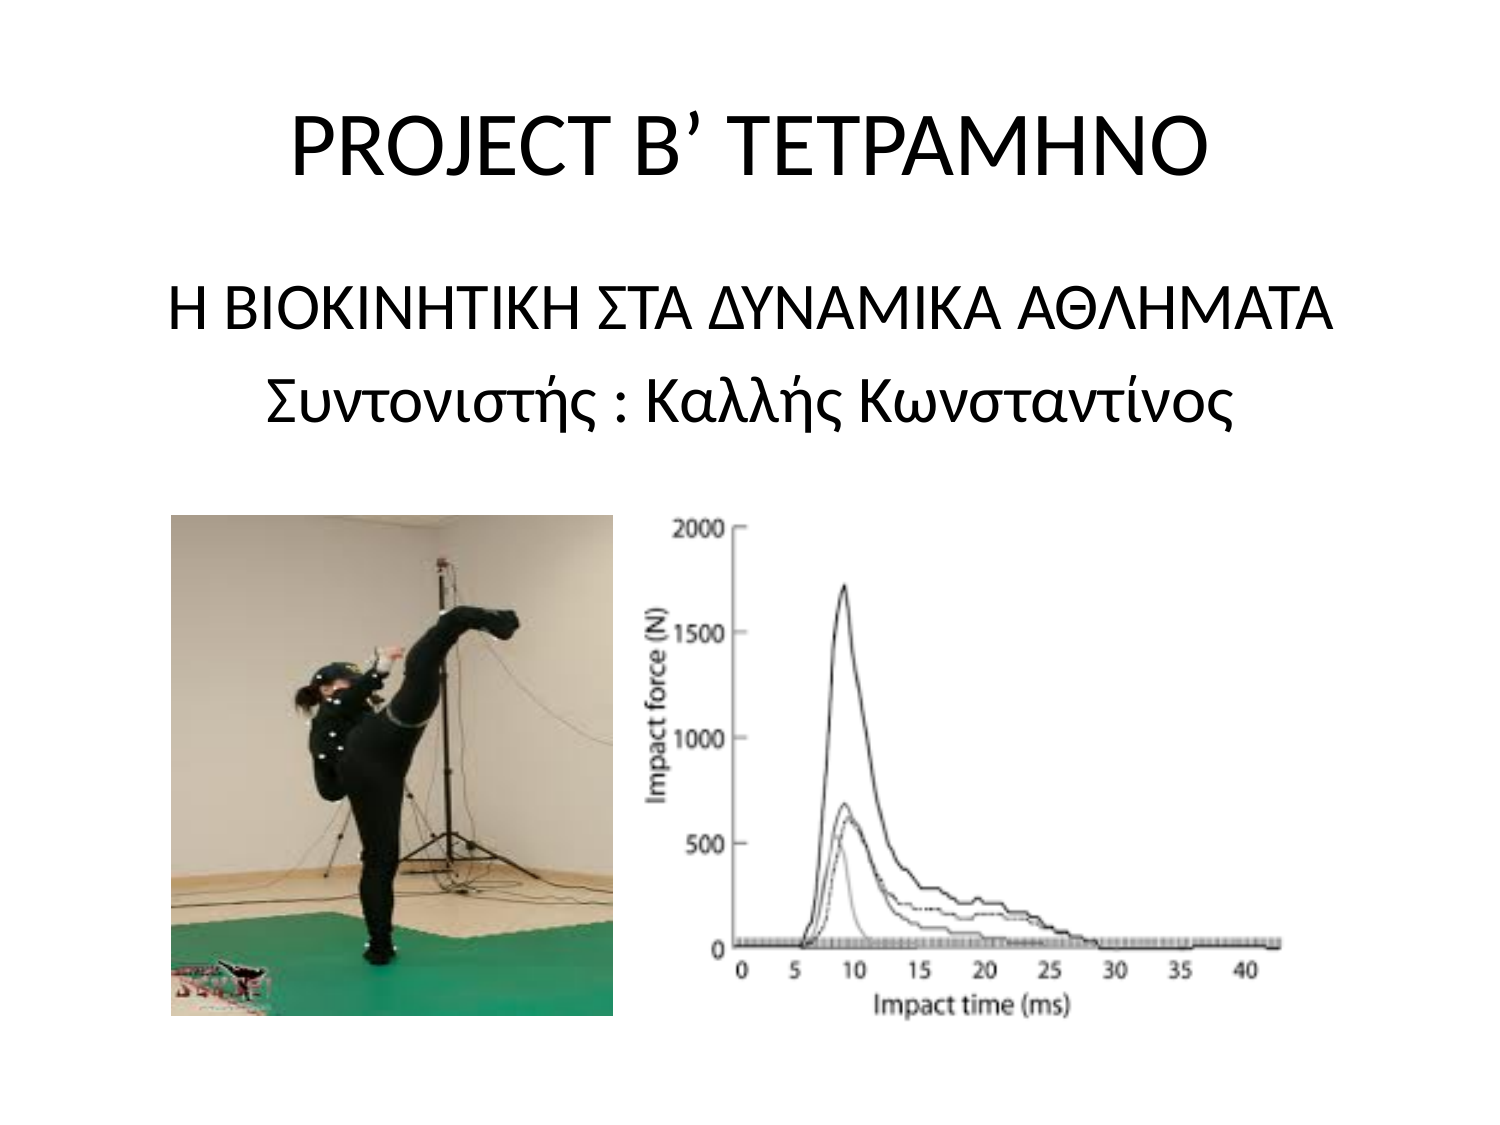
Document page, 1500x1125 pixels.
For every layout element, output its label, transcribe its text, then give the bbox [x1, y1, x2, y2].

list Η ΒΙΟΚΙΝΗΤΙΚΗ ΣΤΑ ΔΥΝΑΜΙΚΑ ΑΘΛΗΜΑΤΑ Συντονιστής : Καλλής Κωνσταντίνος [75, 255, 1426, 882]
picture [643, 514, 1287, 1024]
title PROJECT B’ ΤΕΤΡΑΜΗΝΟ [75, 45, 1425, 233]
picture [170, 515, 613, 1016]
